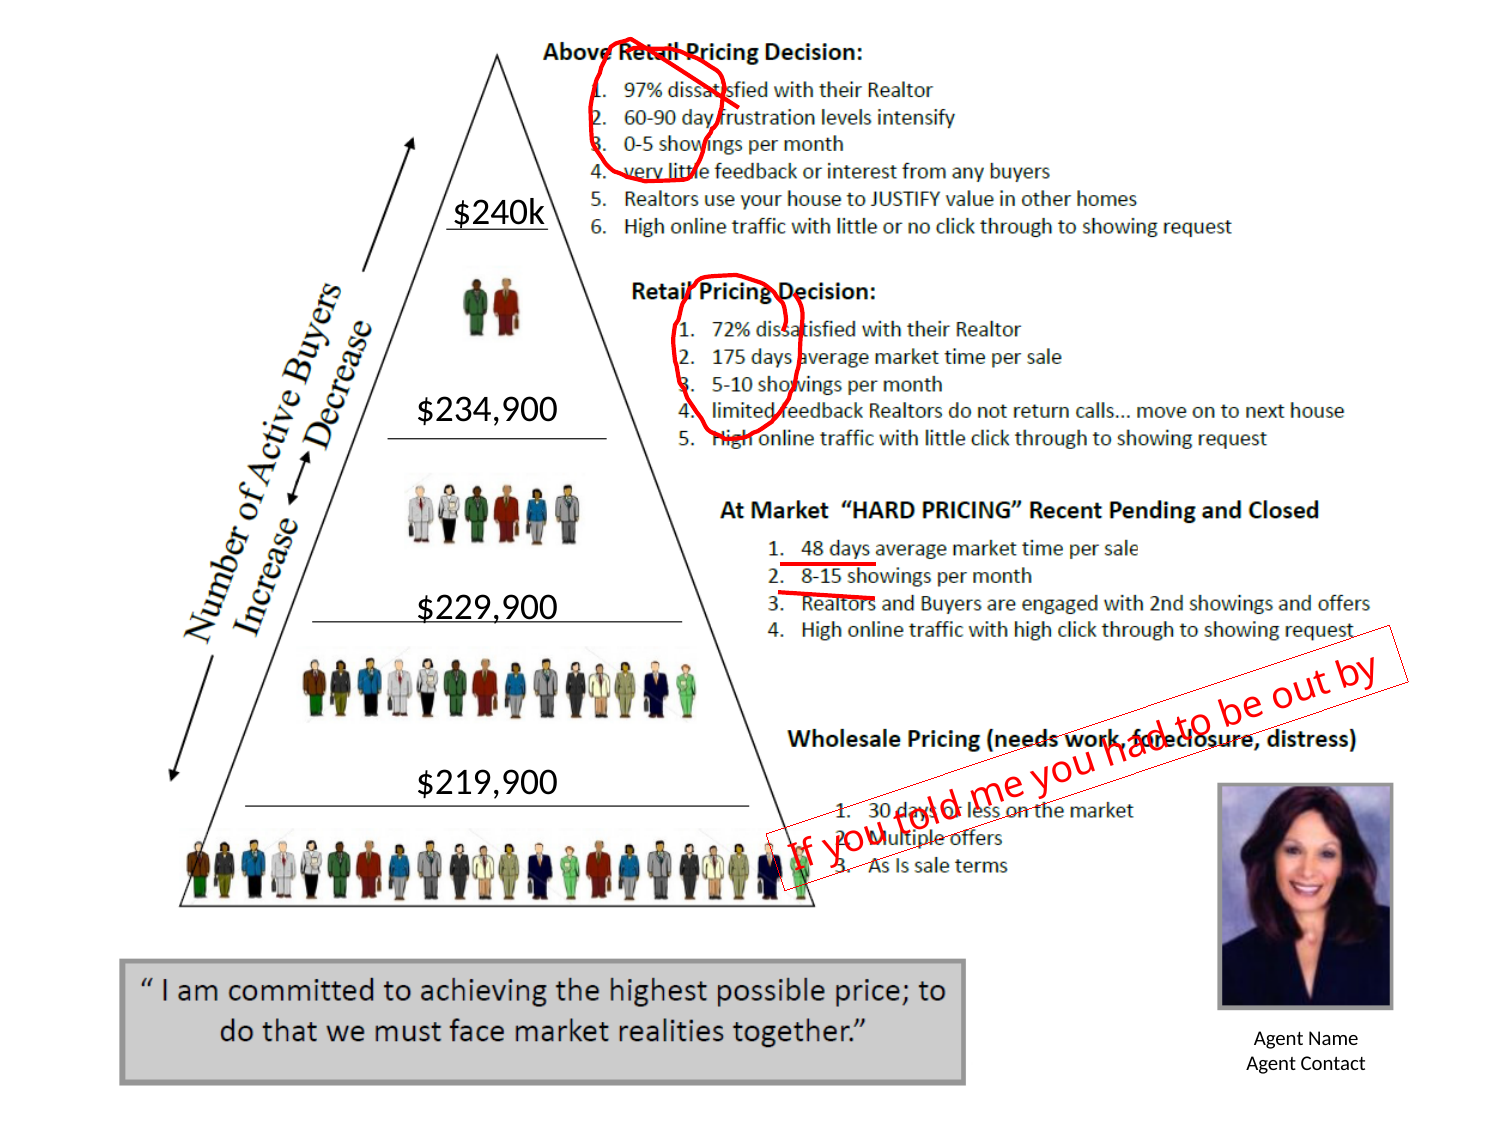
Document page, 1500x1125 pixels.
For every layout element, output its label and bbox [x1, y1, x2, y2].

picture [49, 5, 1432, 1093]
